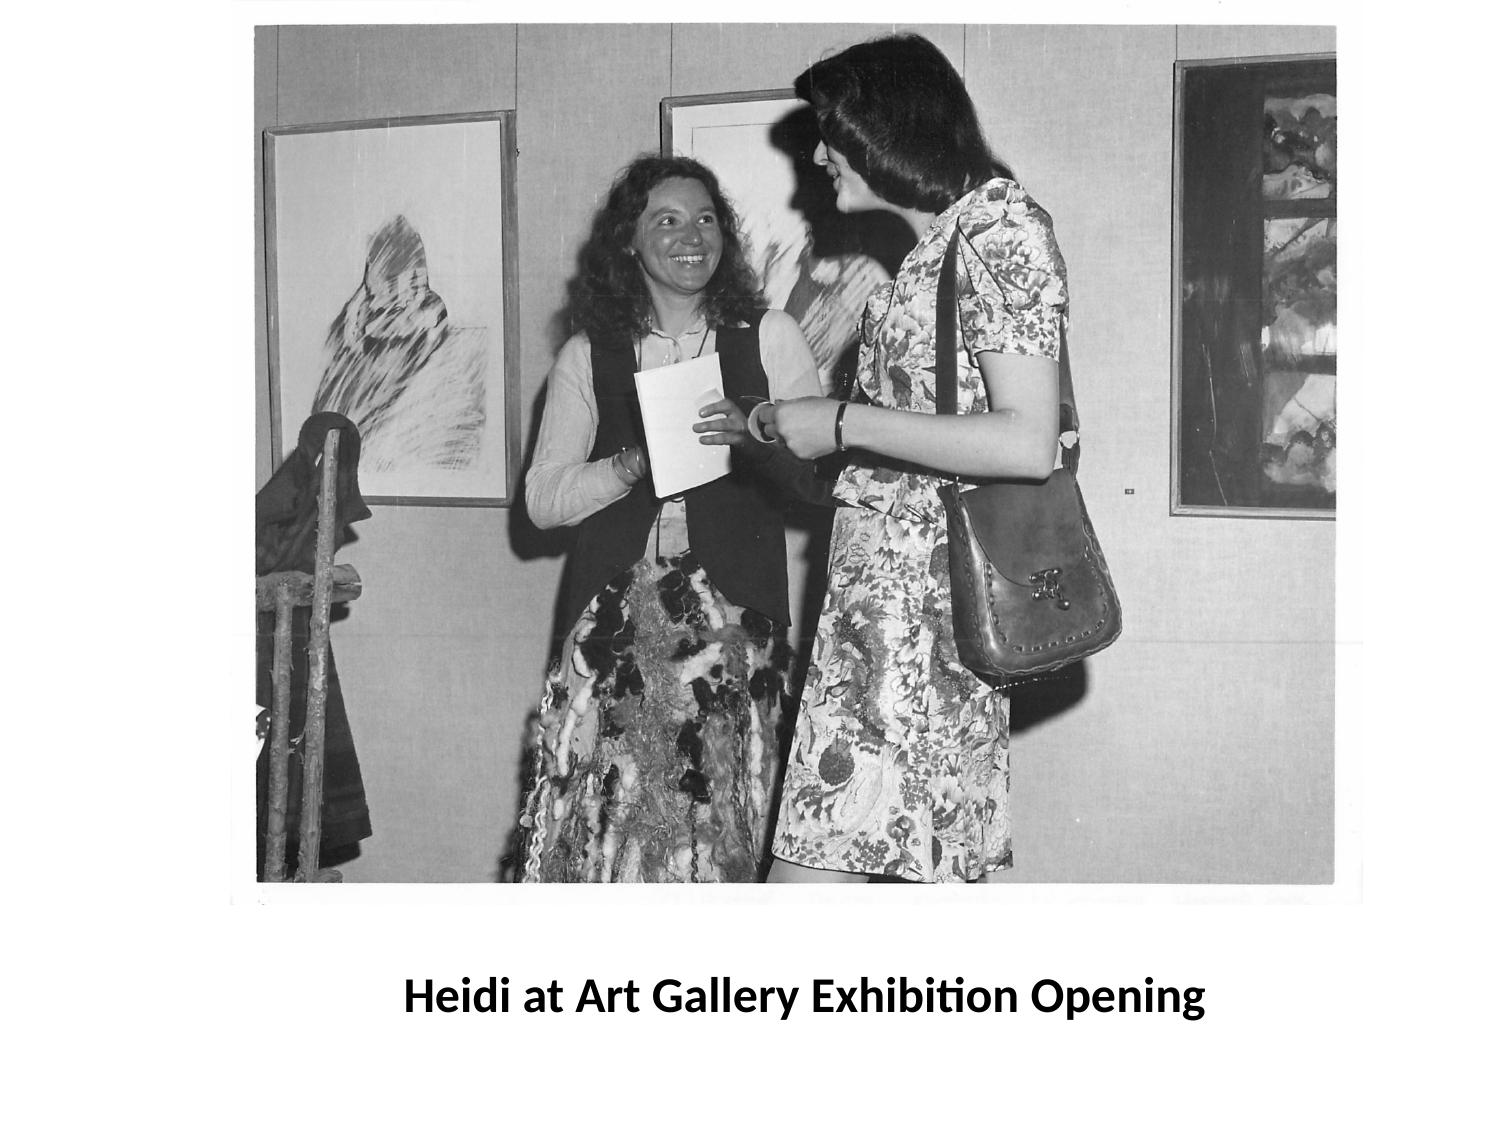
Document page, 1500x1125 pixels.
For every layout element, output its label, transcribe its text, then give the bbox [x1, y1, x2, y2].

text_box Heidi at Art Gallery Exhibition Opening [204, 954, 1405, 1030]
picture [230, 0, 1363, 905]
